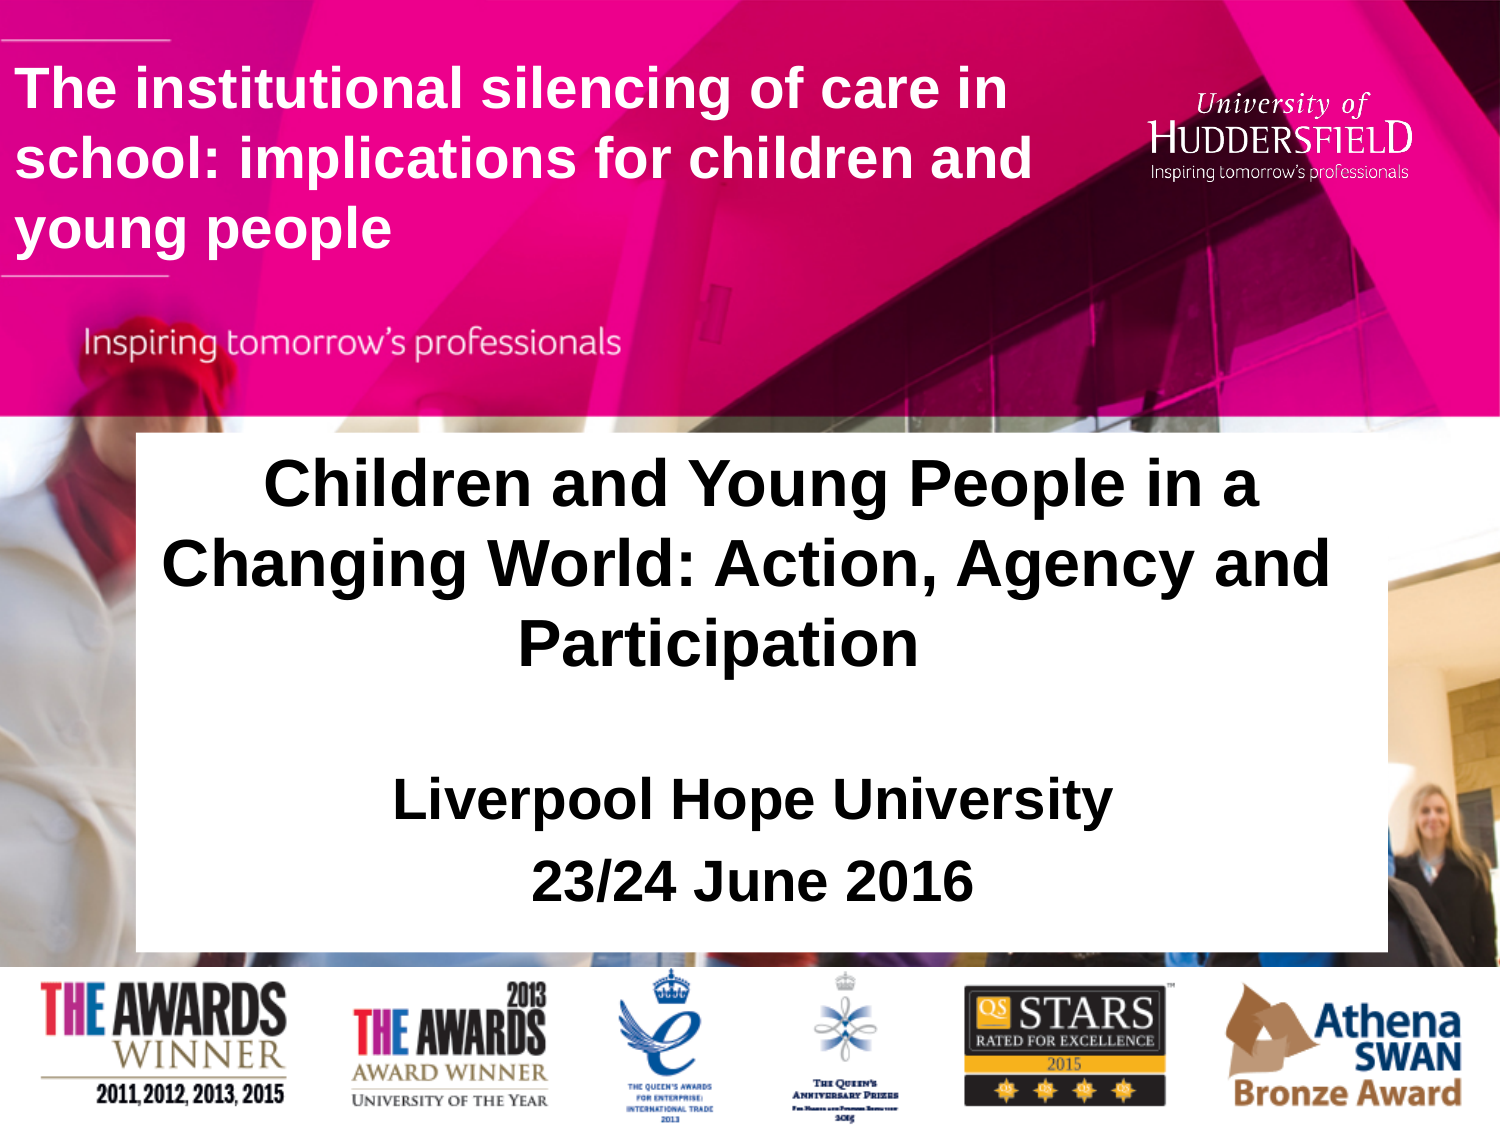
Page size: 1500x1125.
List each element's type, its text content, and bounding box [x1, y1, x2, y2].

picture [0, 0, 1500, 1125]
subtitle Children and Young People in a Changing World: Action, Agency and Participation Liverpool Hope University 23/24 June 2016 [135, 432, 1388, 953]
text_box The institutional silencing of care in school: implications for children and young people [0, 42, 1128, 268]
title [1128, 42, 1305, 191]
